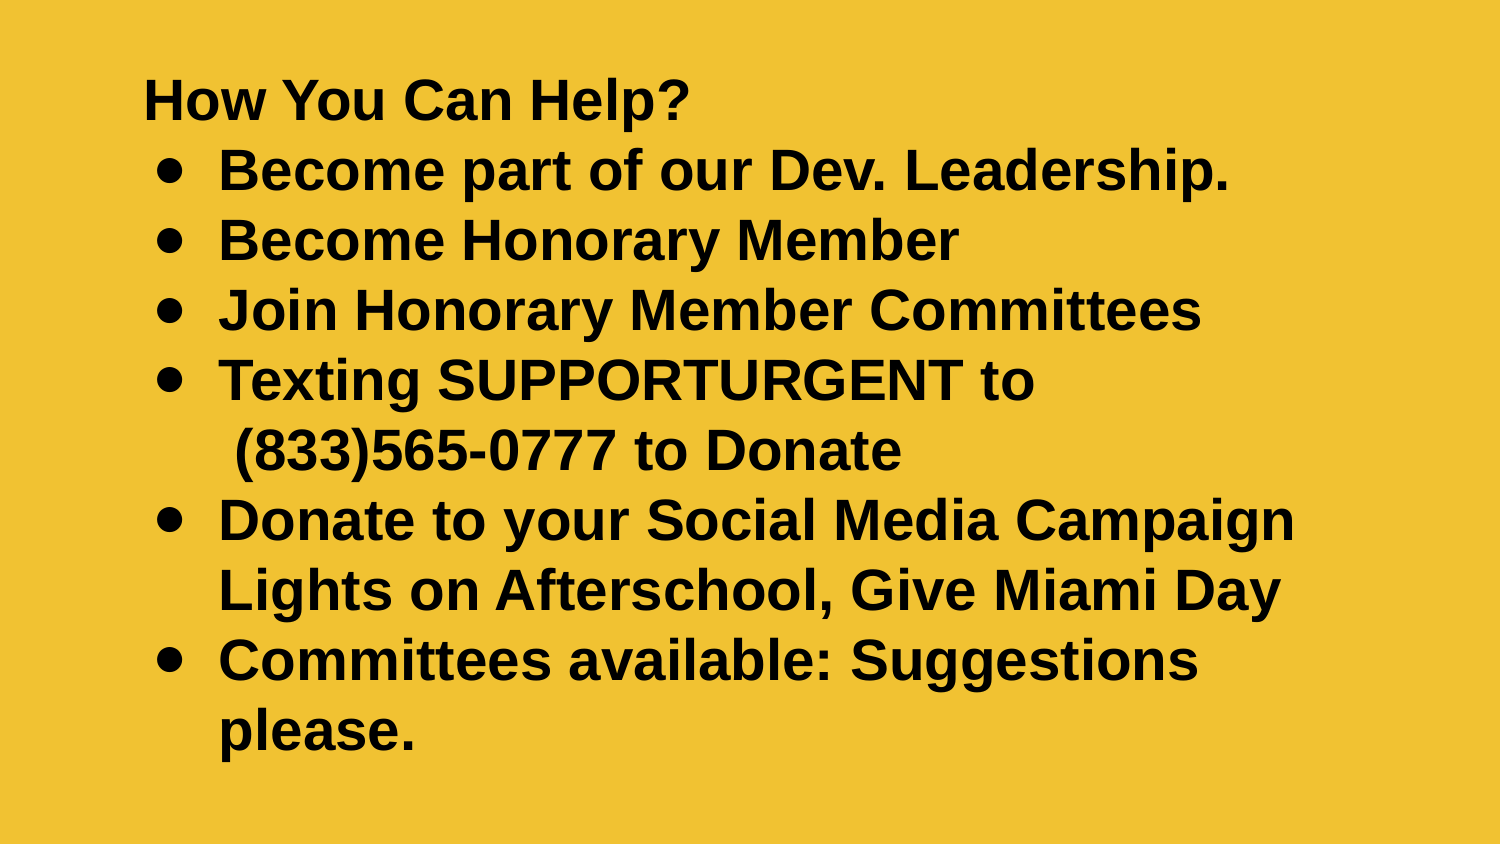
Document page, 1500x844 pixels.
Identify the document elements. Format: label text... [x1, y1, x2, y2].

text_box How You Can Help? Become part of our Dev. Leadership. Become Honorary Member Join Honorary Member Committees Texting SUPPORTURGENT to (833)565-0777 to Donate Donate to your Social Media Campaign Lights on Afterschool, Give Miami Day Committees available: Suggestions please. [128, 46, 1334, 785]
